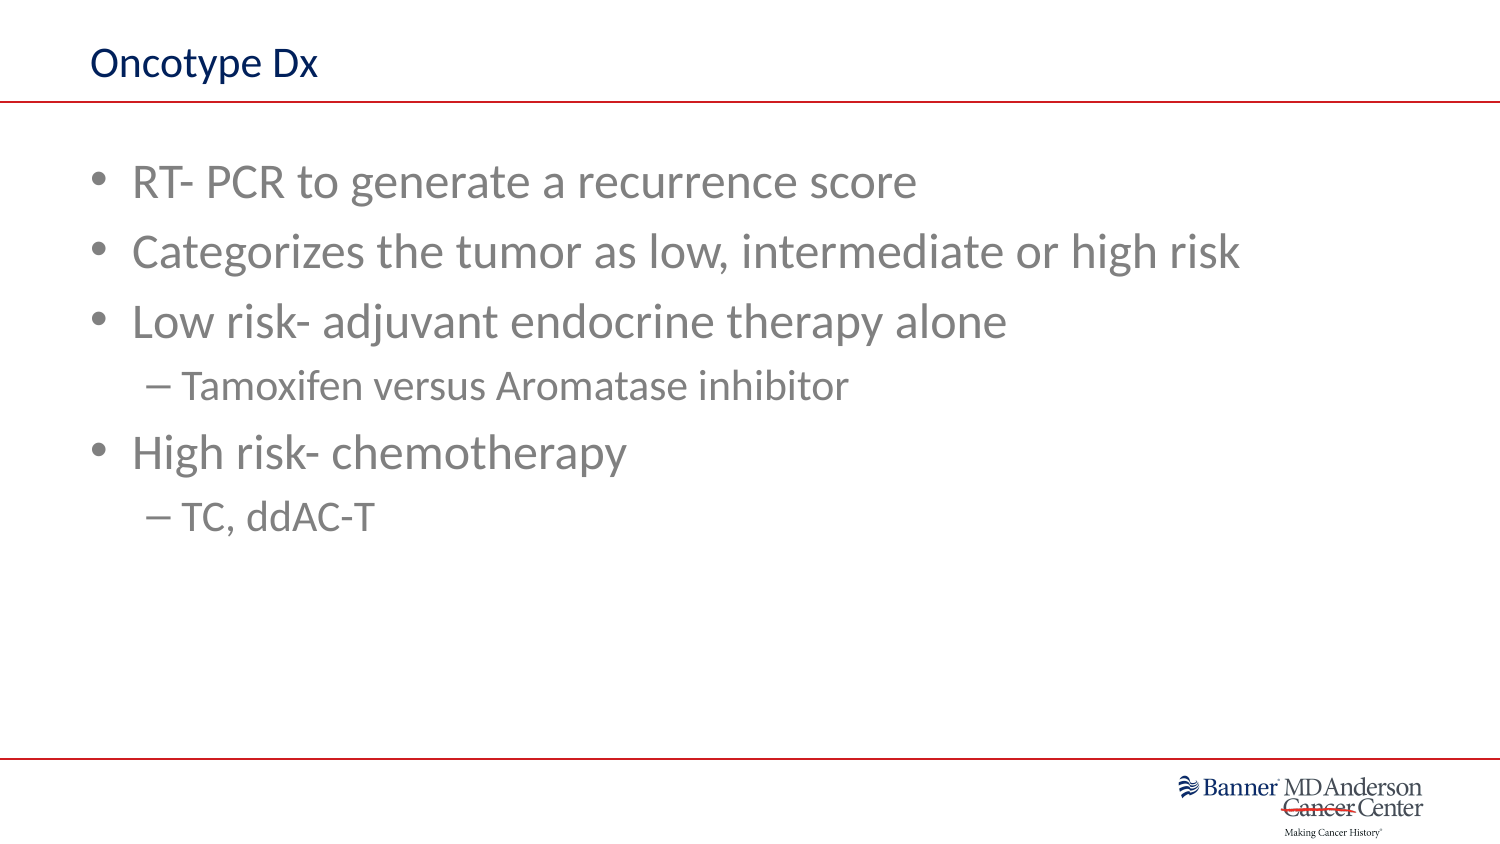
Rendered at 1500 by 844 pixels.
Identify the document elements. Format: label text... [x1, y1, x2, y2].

picture [1177, 774, 1425, 840]
title Oncotype Dx [75, 33, 1425, 86]
list RT- PCR to generate a recurrence score Categorizes the tumor as low, intermediate or high risk Low risk- adjuvant endocrine therapy alone Tamoxifen versus Aromatase inhibitor High risk- chemotherapy TC, ddAC-T [75, 140, 1425, 754]
